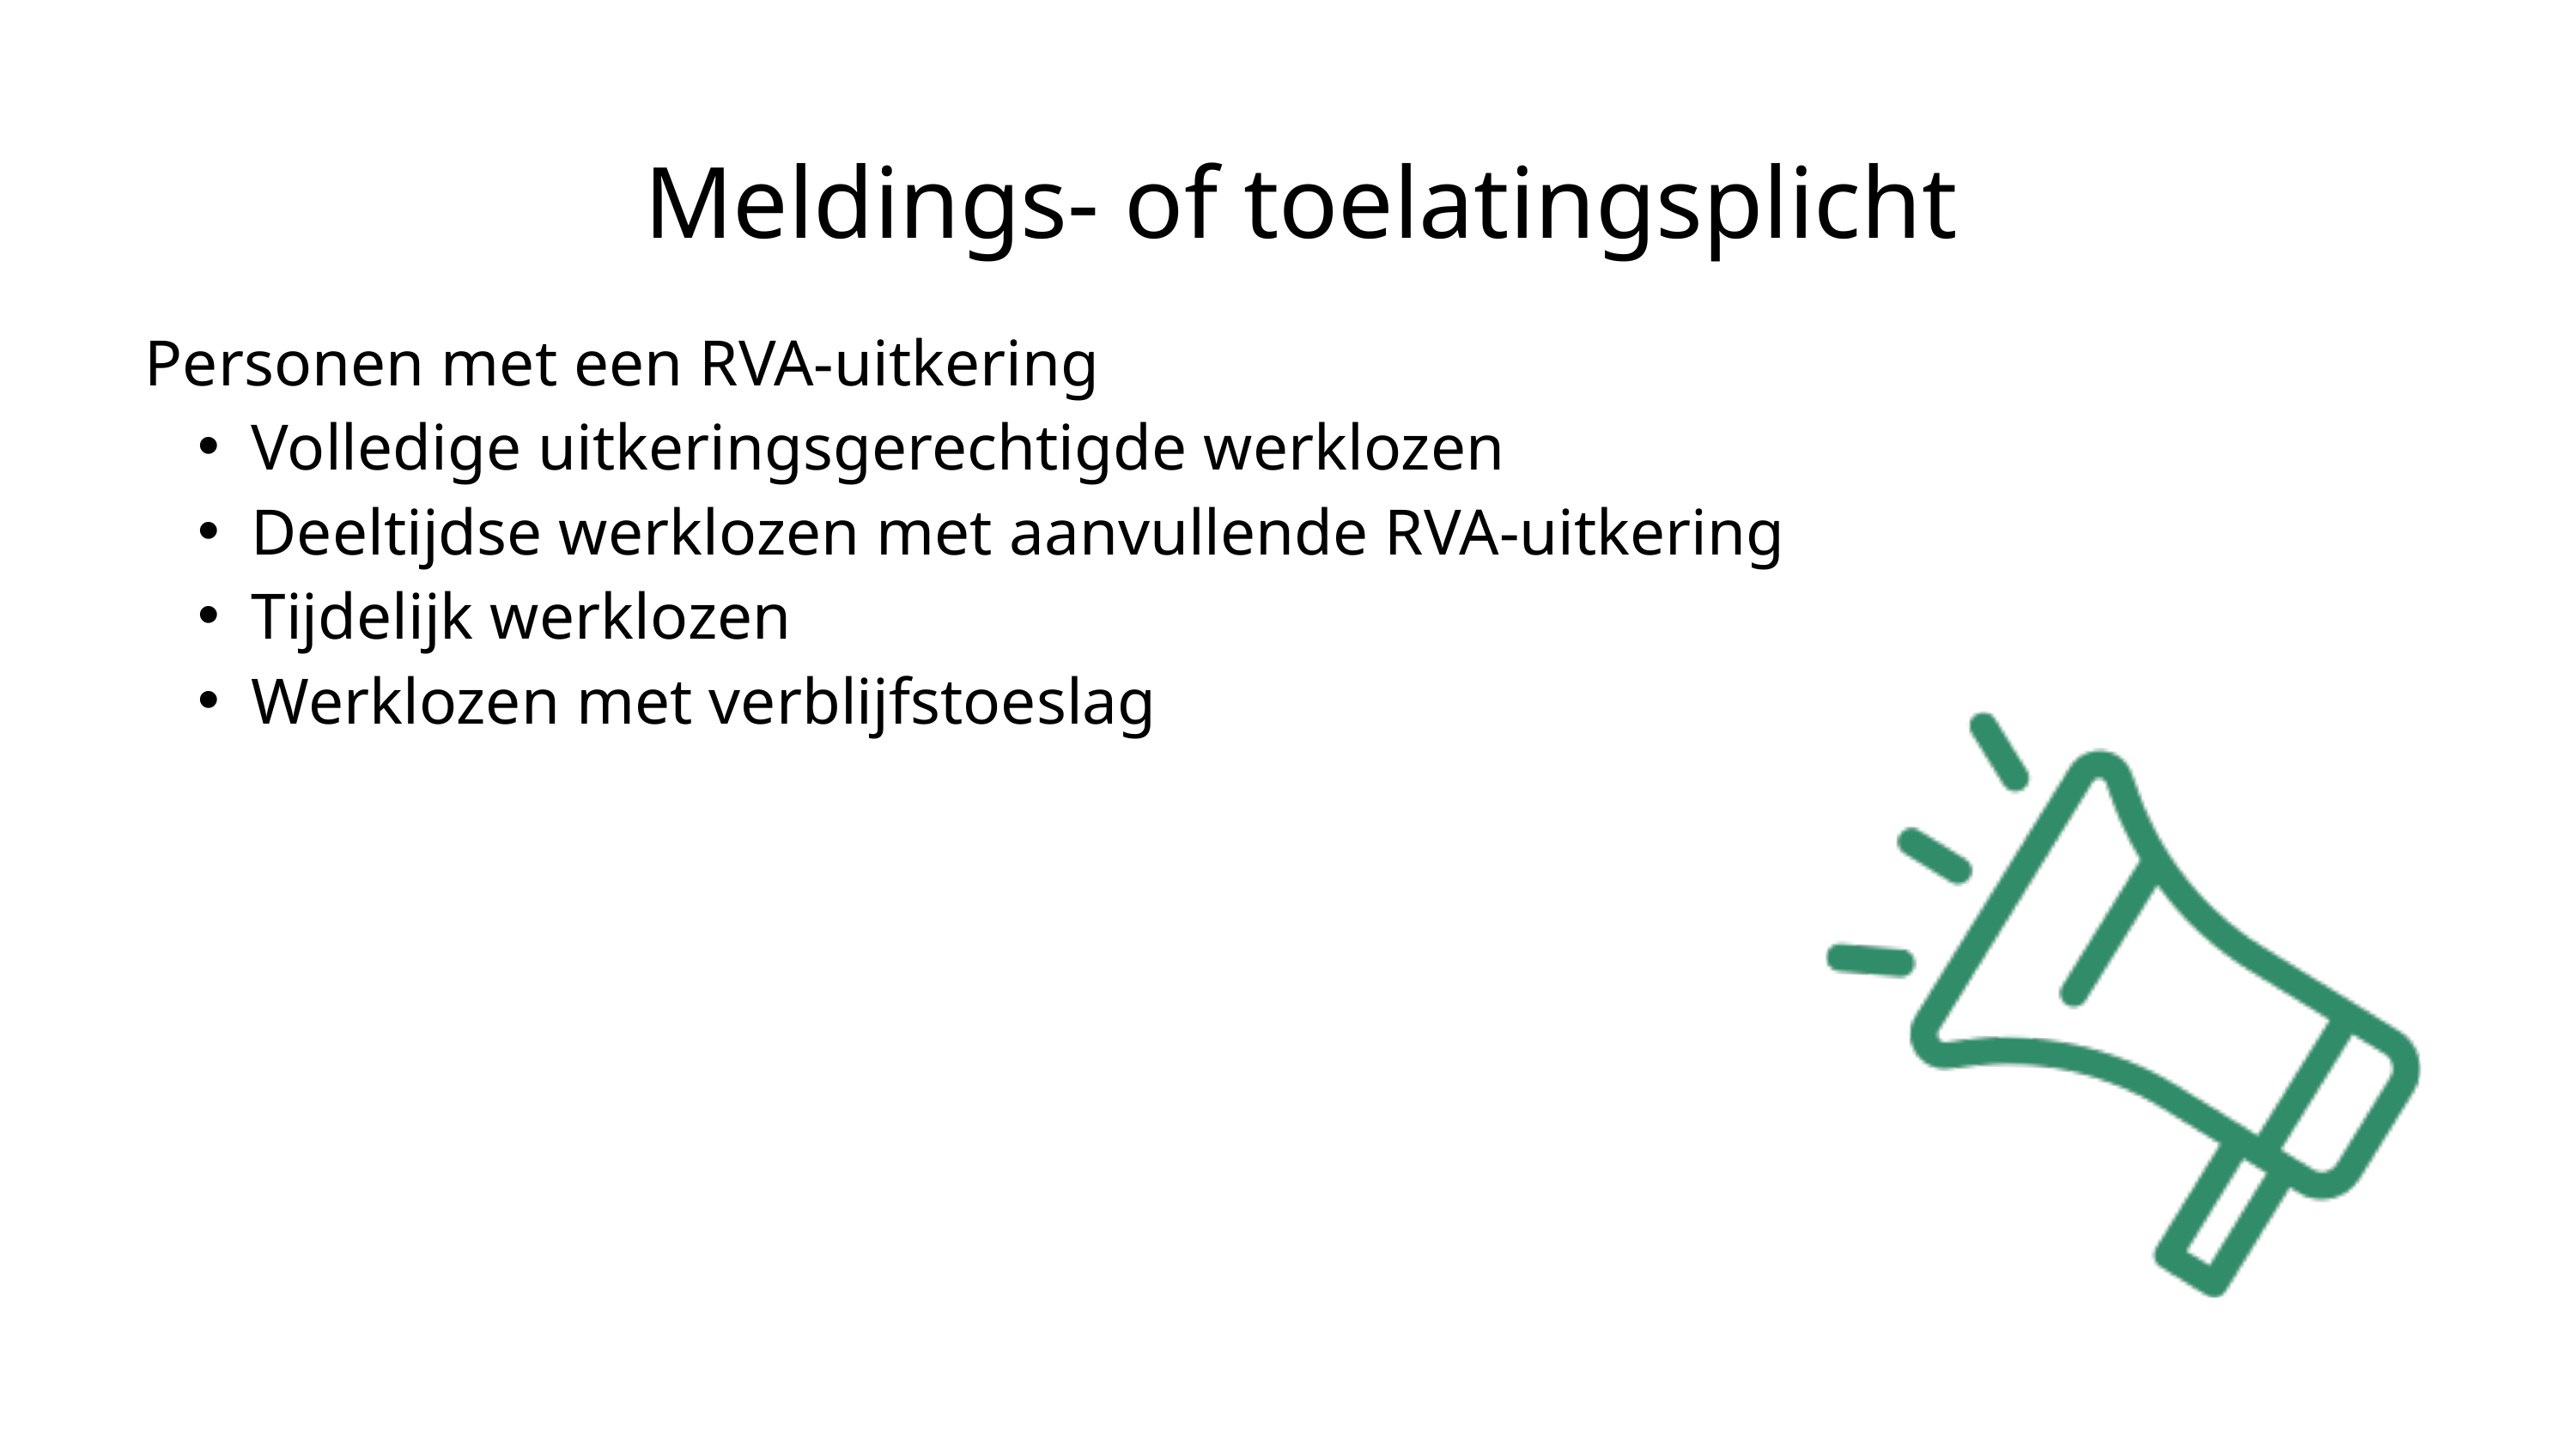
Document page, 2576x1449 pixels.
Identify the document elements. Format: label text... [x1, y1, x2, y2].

text_box Personen met een RVA-uitkering Volledige uitkeringsgerechtigde werklozen Deeltijdse werklozen met aanvullende RVA-uitkering Tijdelijk werklozen Werklozen met verblijfstoeslag [144, 313, 2365, 737]
text_box Meldings- of toelatingsplicht [623, 159, 1979, 258]
picture [1817, 715, 2431, 1303]
